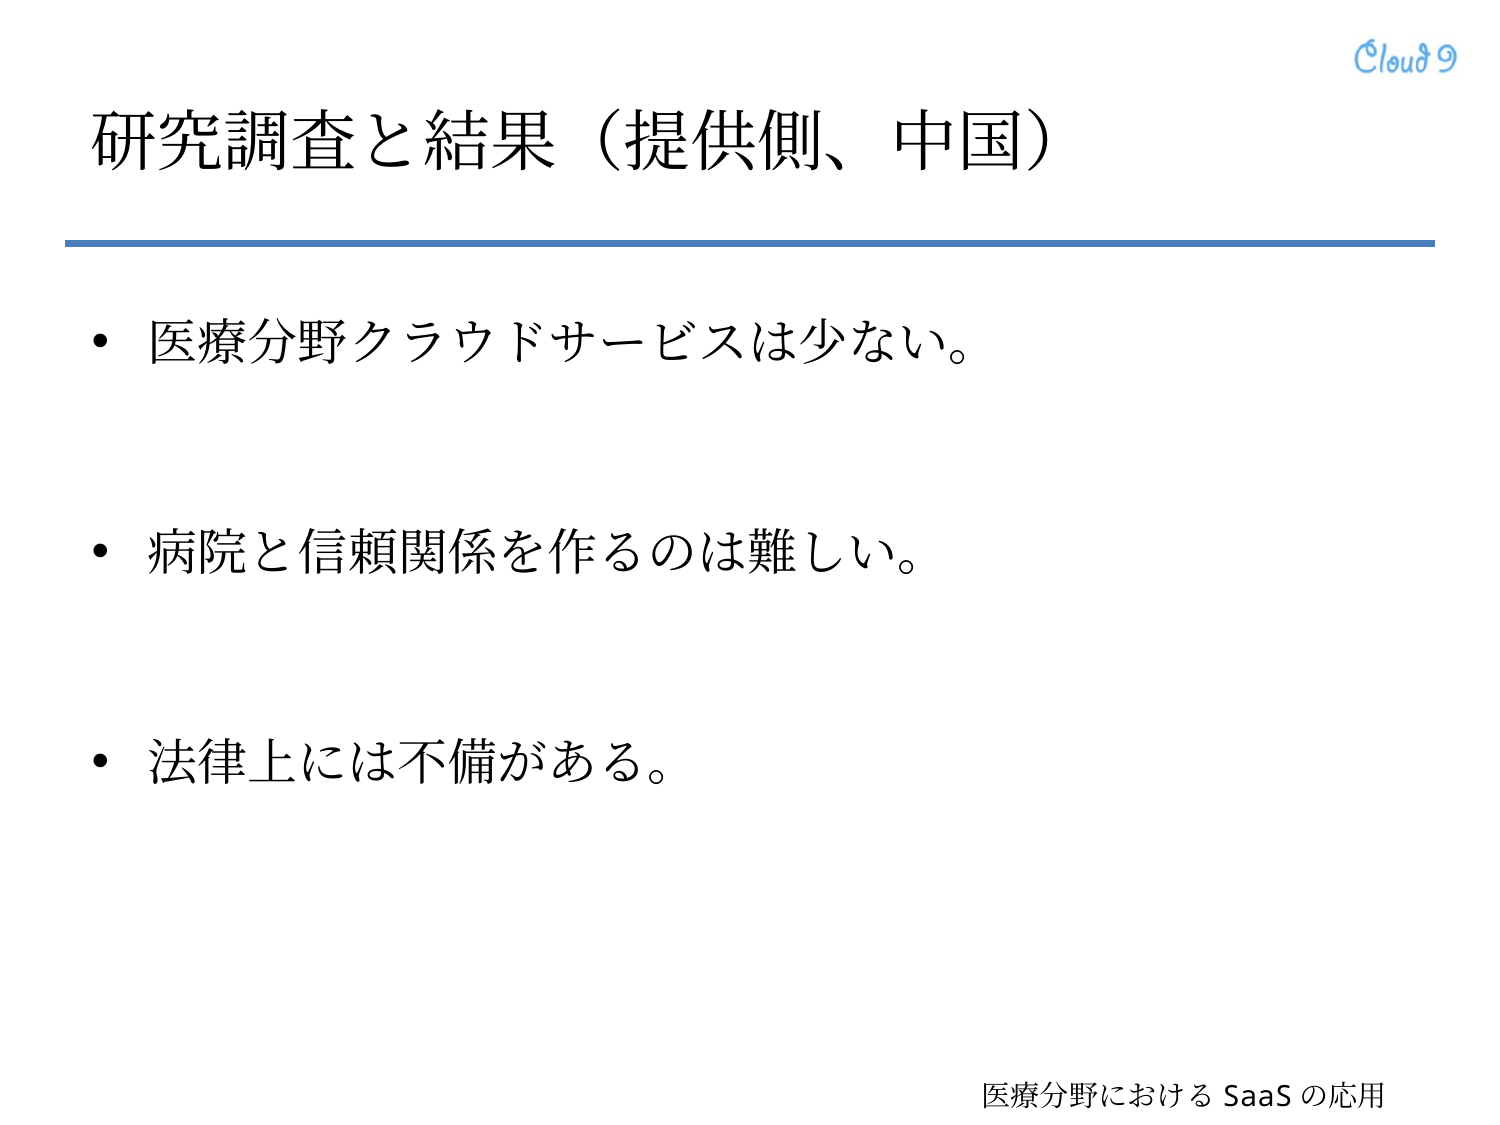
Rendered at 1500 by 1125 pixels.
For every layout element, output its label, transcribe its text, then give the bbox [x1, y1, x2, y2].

picture [1352, 33, 1459, 79]
list 医療分野クラウドサービスは少ない。 病院と信頼関係を作るのは難しい。 法律上には不備がある。 [76, 302, 1427, 1102]
text_box 医療分野におけるSaaSの応用 [874, 1070, 1495, 1120]
title 研究調査と結果（提供側、中国） [75, 45, 1425, 233]
